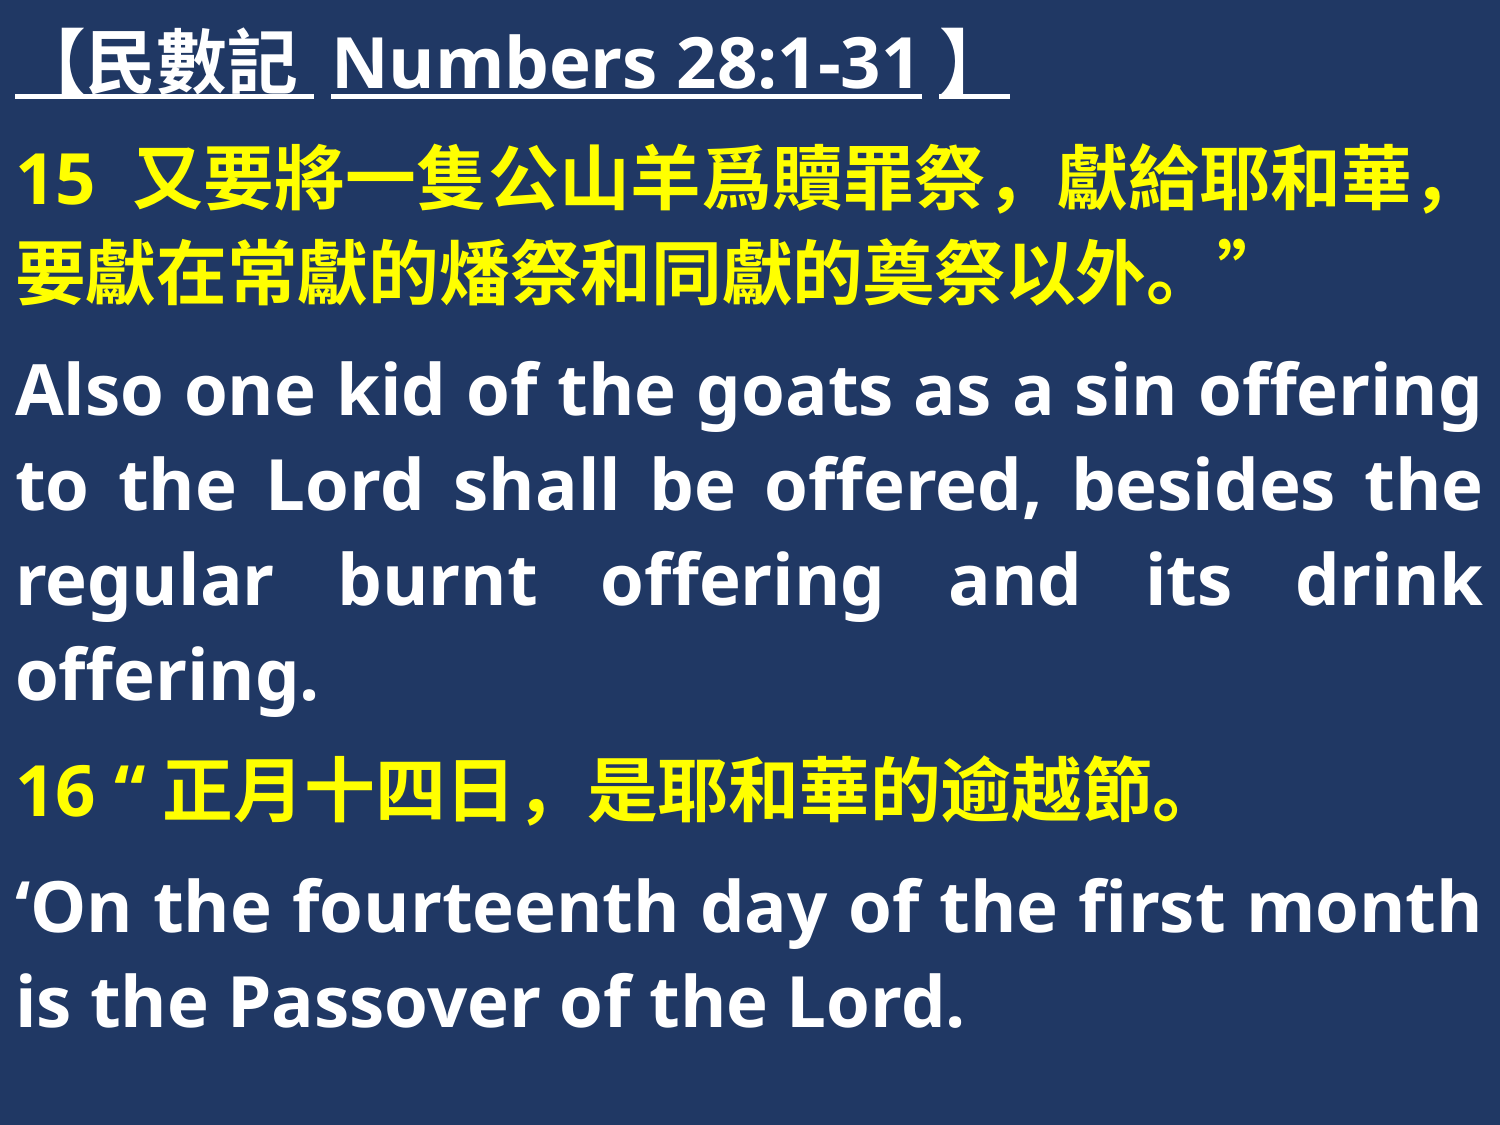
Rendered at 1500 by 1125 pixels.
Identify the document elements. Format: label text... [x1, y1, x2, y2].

list 【民數記 Numbers 28:1-31】 15 又要將一隻公山羊爲贖罪祭，獻給耶和華，要獻在常獻的燔祭和同獻的奠祭以外。” Also one kid of the goats as a sin offering to the Lord shall be offered, besides the regular burnt offering and its drink offering. 16 “正月十四日，是耶和華的逾越節。 ‘On the fourteenth day of the first month is the Passover of the Lord. [0, 0, 1500, 1125]
